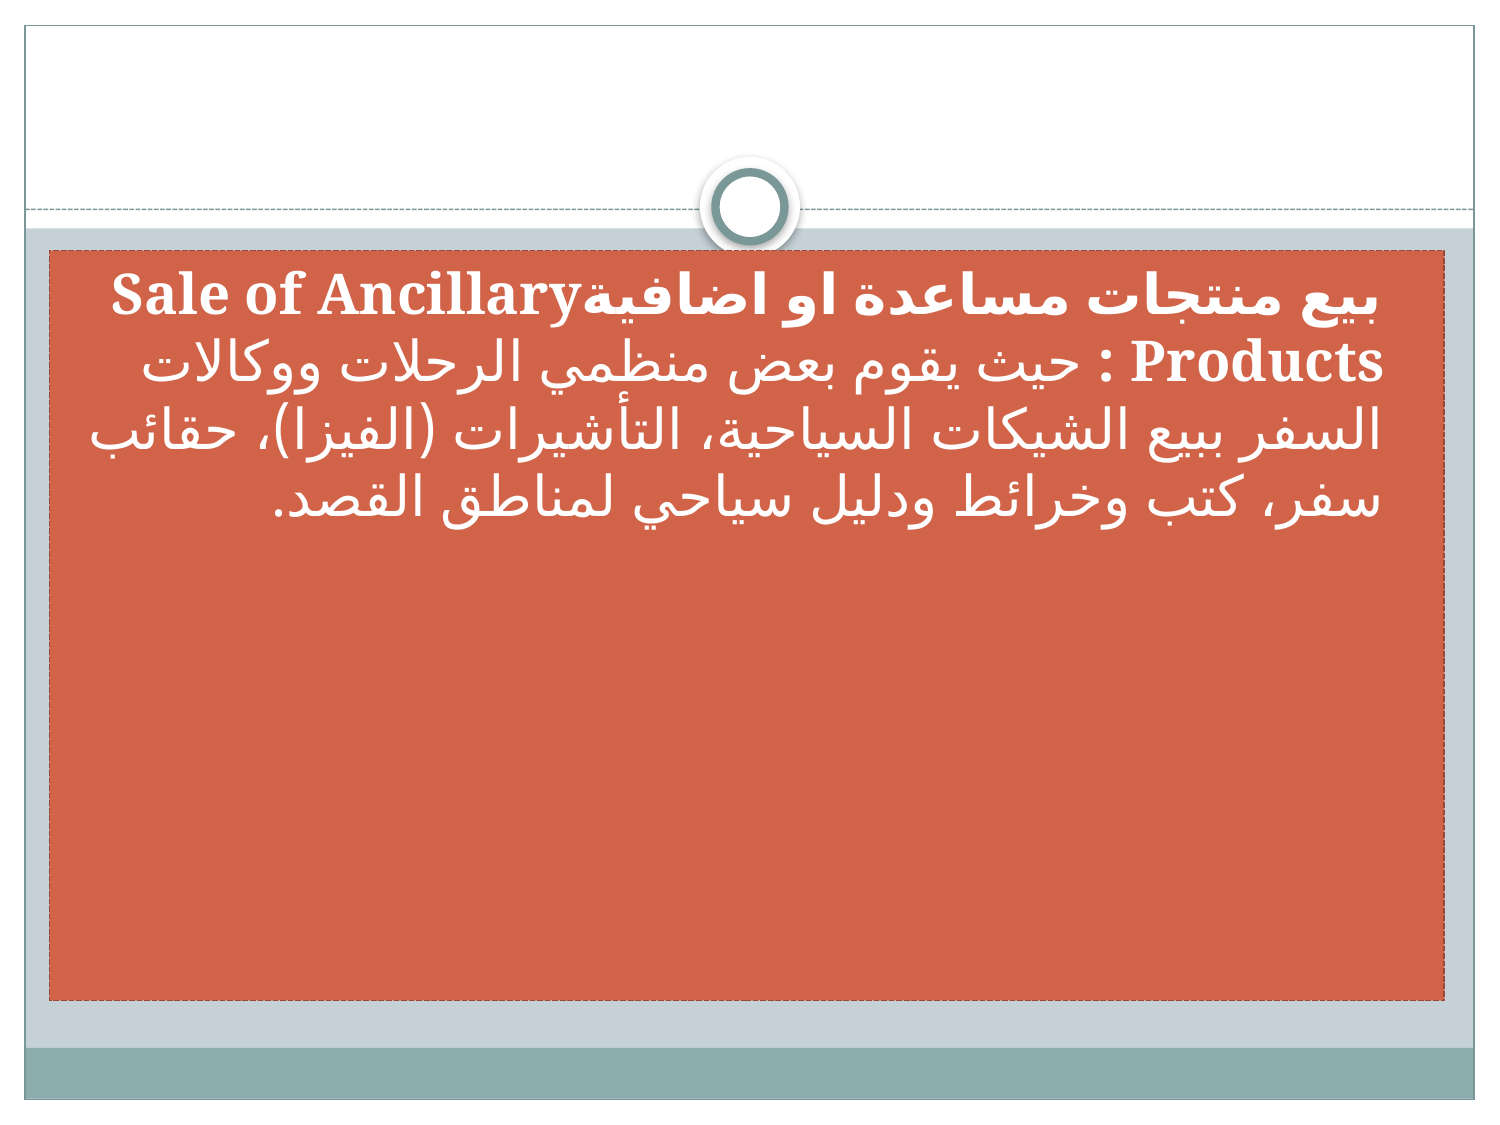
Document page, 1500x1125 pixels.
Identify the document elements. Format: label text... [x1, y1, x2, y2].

list بيع منتجات مساعدة او اضافيةSale of Ancillary Products : حيث يقوم بعض منظمي الرحلات ووكالات السفر ببيع الشيكات السياحية، التأشيرات (الفيزا)، حقائب سفر، كتب وخرائط ودليل سياحي لمناطق القصد. [49, 250, 1445, 1001]
